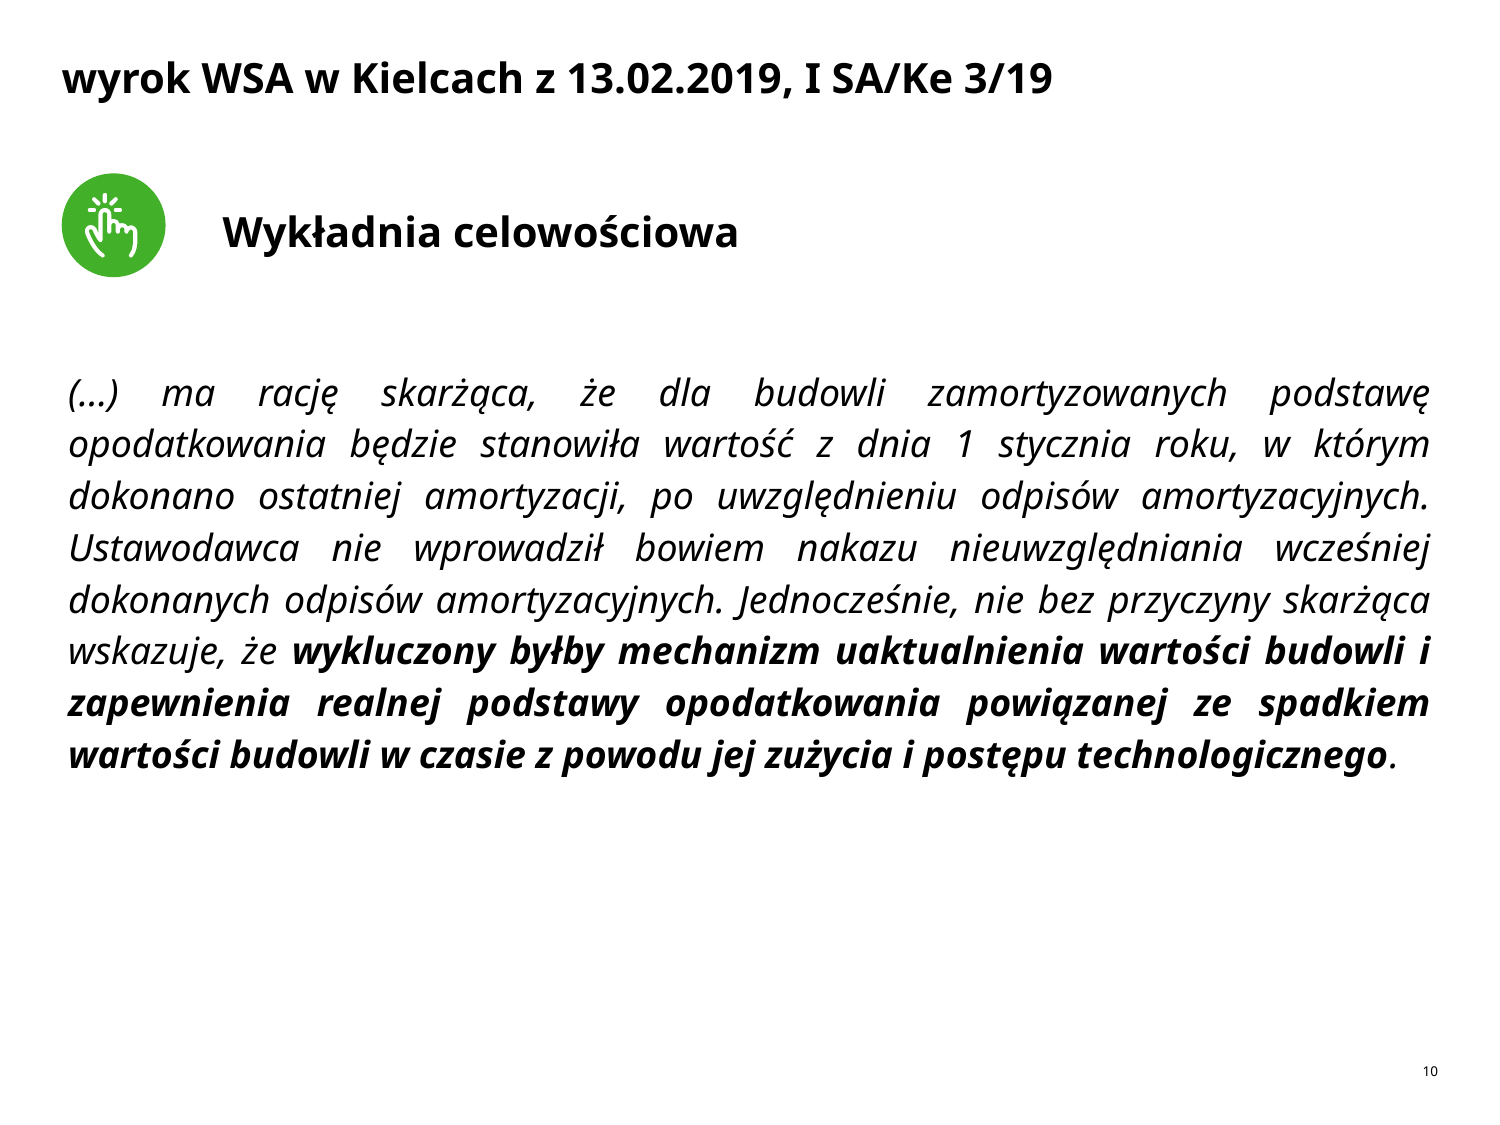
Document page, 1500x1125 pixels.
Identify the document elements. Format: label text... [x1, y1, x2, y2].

title wyrok WSA w Kielcach z 13.02.2019, I SA/Ke 3/19 [61, 52, 1439, 107]
text_box [61, 173, 166, 278]
text_box (…) ma rację skarżąca, że dla budowli zamortyzowanych podstawę opodatkowania będzie stanowiła wartość z dnia 1 stycznia roku, w którym dokonano ostatniej amortyzacji, po uwzględnieniu odpisów amortyzacyjnych. Ustawodawca nie wprowadził bowiem nakazu nieuwzględniania wcześniej dokonanych odpisów amortyzacyjnych. Jednocześnie, nie bez przyczyny skarżąca wskazuje, że wykluczony byłby mechanizm uaktualnienia wartości budowli i zapewnienia realnej podstawy opodatkowania powiązanej ze spadkiem wartości budowli w czasie z powodu jej zużycia i postępu technologicznego. [53, 354, 1447, 784]
text_box Wykładnia celowościowa [207, 173, 1090, 263]
